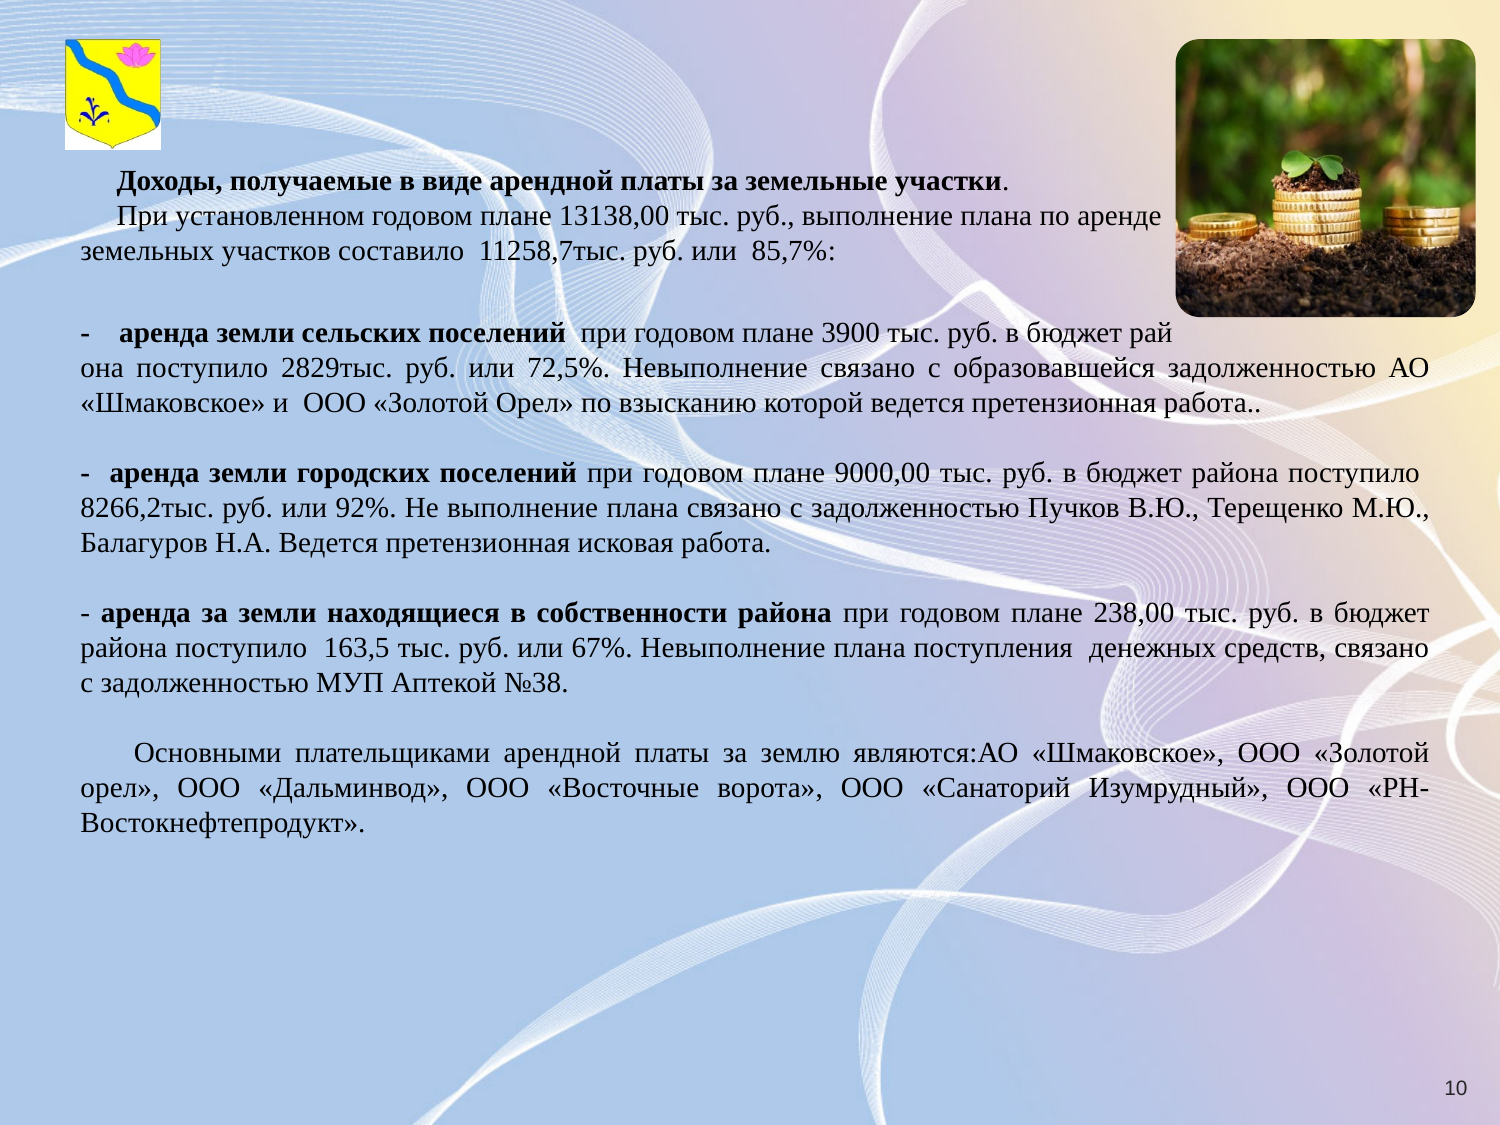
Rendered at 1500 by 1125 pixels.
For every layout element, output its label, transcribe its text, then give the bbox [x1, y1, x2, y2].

picture [0, 0, 1500, 1125]
slide_number 10 [1417, 1057, 1494, 1118]
text_box Доходы, получаемые в виде арендной платы за земельные участки. При установленном годовом плане 13138,00 тыс. руб., выполнение плана по аренде земельных участков составило 11258,7тыс. руб. или 85,7%: - аренда земли сельских поселений при годовом плане 3900 тыс. руб. в бюджет рай она поступило 2829тыс. руб. или 72,5%. Невыполнение связано с образовавшейся задолженностью АО «Шмаковское» и ООО «Золотой Орел» по взысканию которой ведется претензионная работа.. - аренда земли городских поселений при годовом плане 9000,00 тыс. руб. в бюджет района поступило 8266,2тыс. руб. или 92%. Не выполнение плана связано с задолженностью Пучков В.Ю., Терещенко М.Ю., Балагуров Н.А. Ведется претензионная исковая работа. - аренда за земли находящиеся в собственности района при годовом плане 238,00 тыс. руб. в бюджет района поступило 163,5 тыс. руб. или 67%. Невыполнение плана поступления денежных средств, связано с задолженностью МУП Аптекой №38. Основными плательщиками арендной платы за землю являются:АО «Шмаковское», ООО «Золотой орел», ООО «Дальминвод», ООО «Восточные ворота», ООО «Санаторий Изумрудный», ООО «РН-Востокнефтепродукт». [65, 154, 1446, 981]
